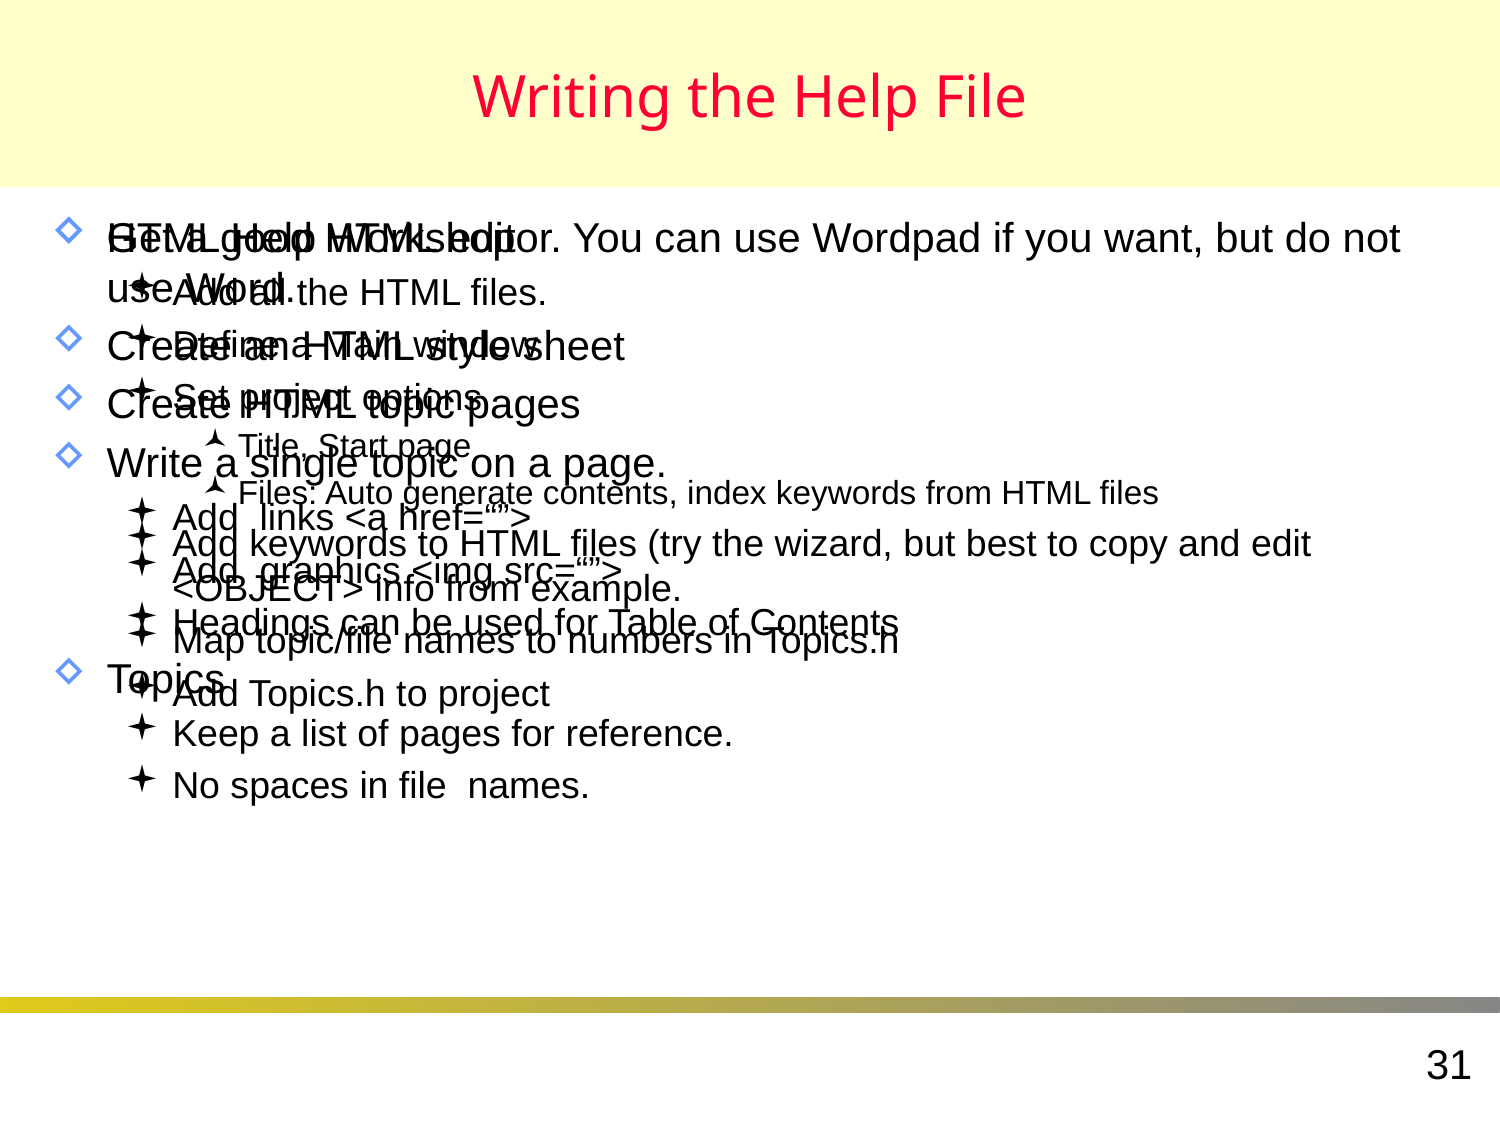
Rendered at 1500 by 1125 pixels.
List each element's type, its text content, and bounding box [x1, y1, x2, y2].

list HTML Help Workshop Add all the HTML files. Define a Main window Set project options Title, Start page Files: Auto generate contents, index keywords from HTML files Add keywords to HTML files (try the wizard, but best to copy and edit <OBJECT> info from example. Map topic/file names to numbers in Topics.h Add Topics.h to project [35, 202, 1488, 988]
title Writing the Help File [0, 0, 1500, 188]
slide_number 31 [1174, 1024, 1488, 1101]
